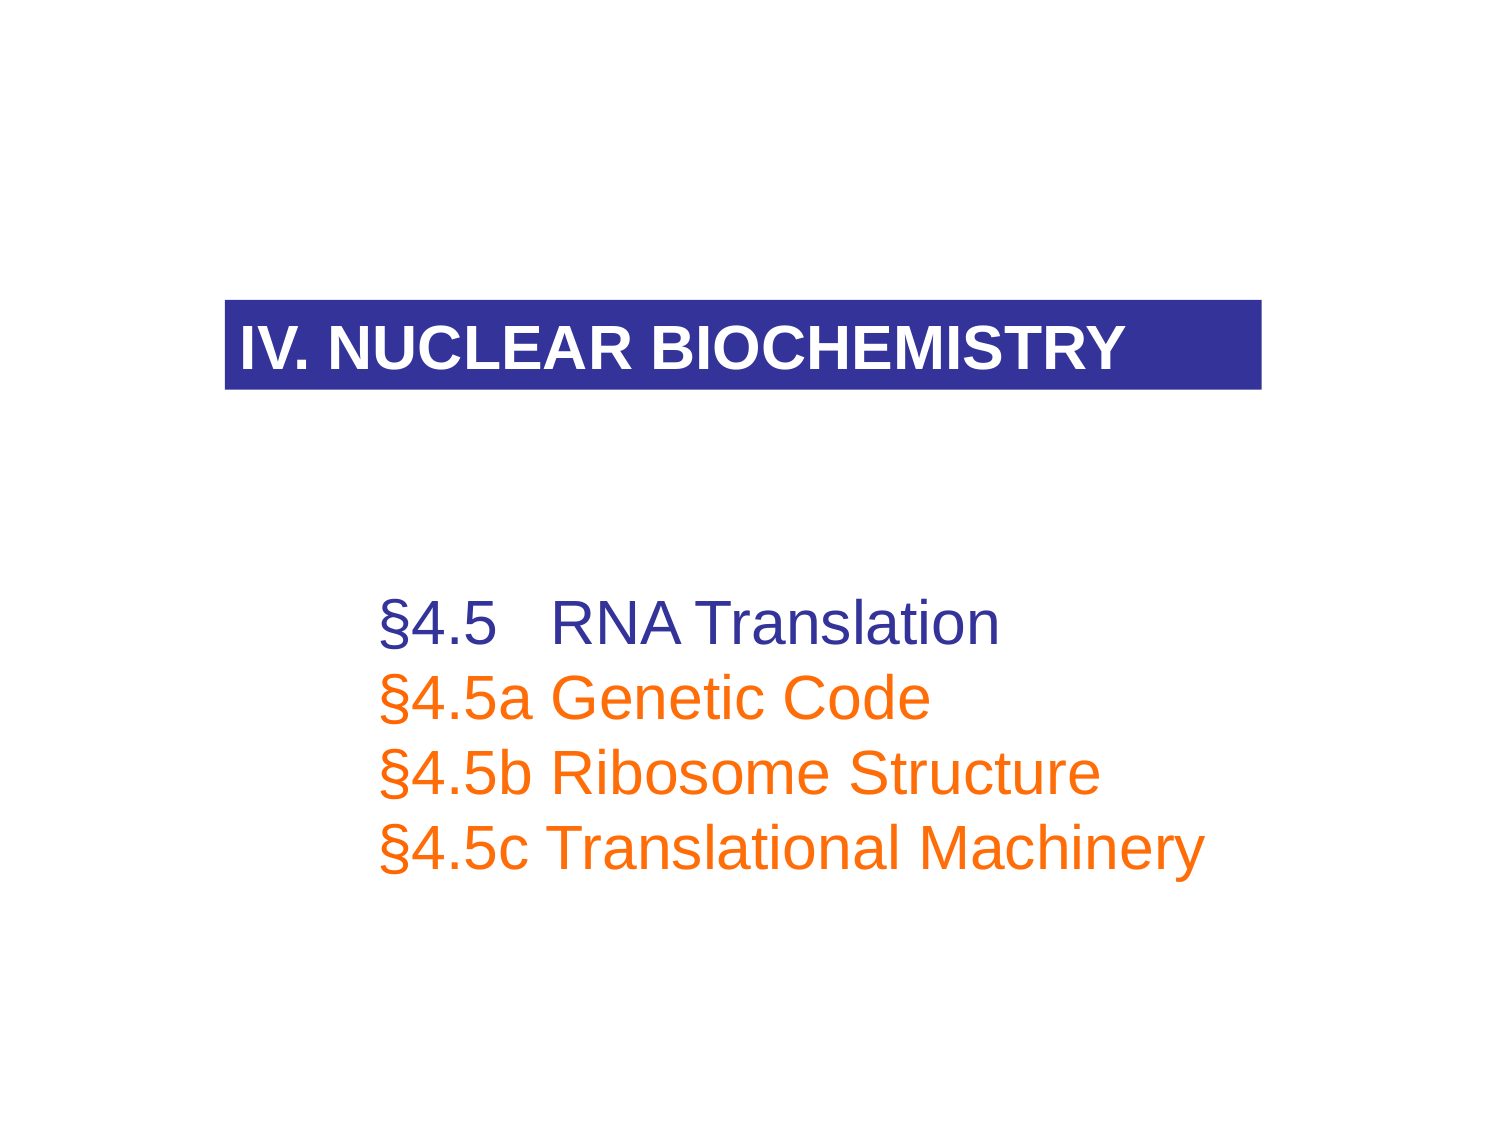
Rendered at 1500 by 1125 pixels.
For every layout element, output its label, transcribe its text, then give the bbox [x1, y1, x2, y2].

text_box IV. NUCLEAR BIOCHEMISTRY [224, 299, 1262, 390]
text_box §4.5 RNA Translation §4.5a Genetic Code §4.5b Ribosome Structure §4.5c Translational Machinery [212, 574, 1250, 890]
